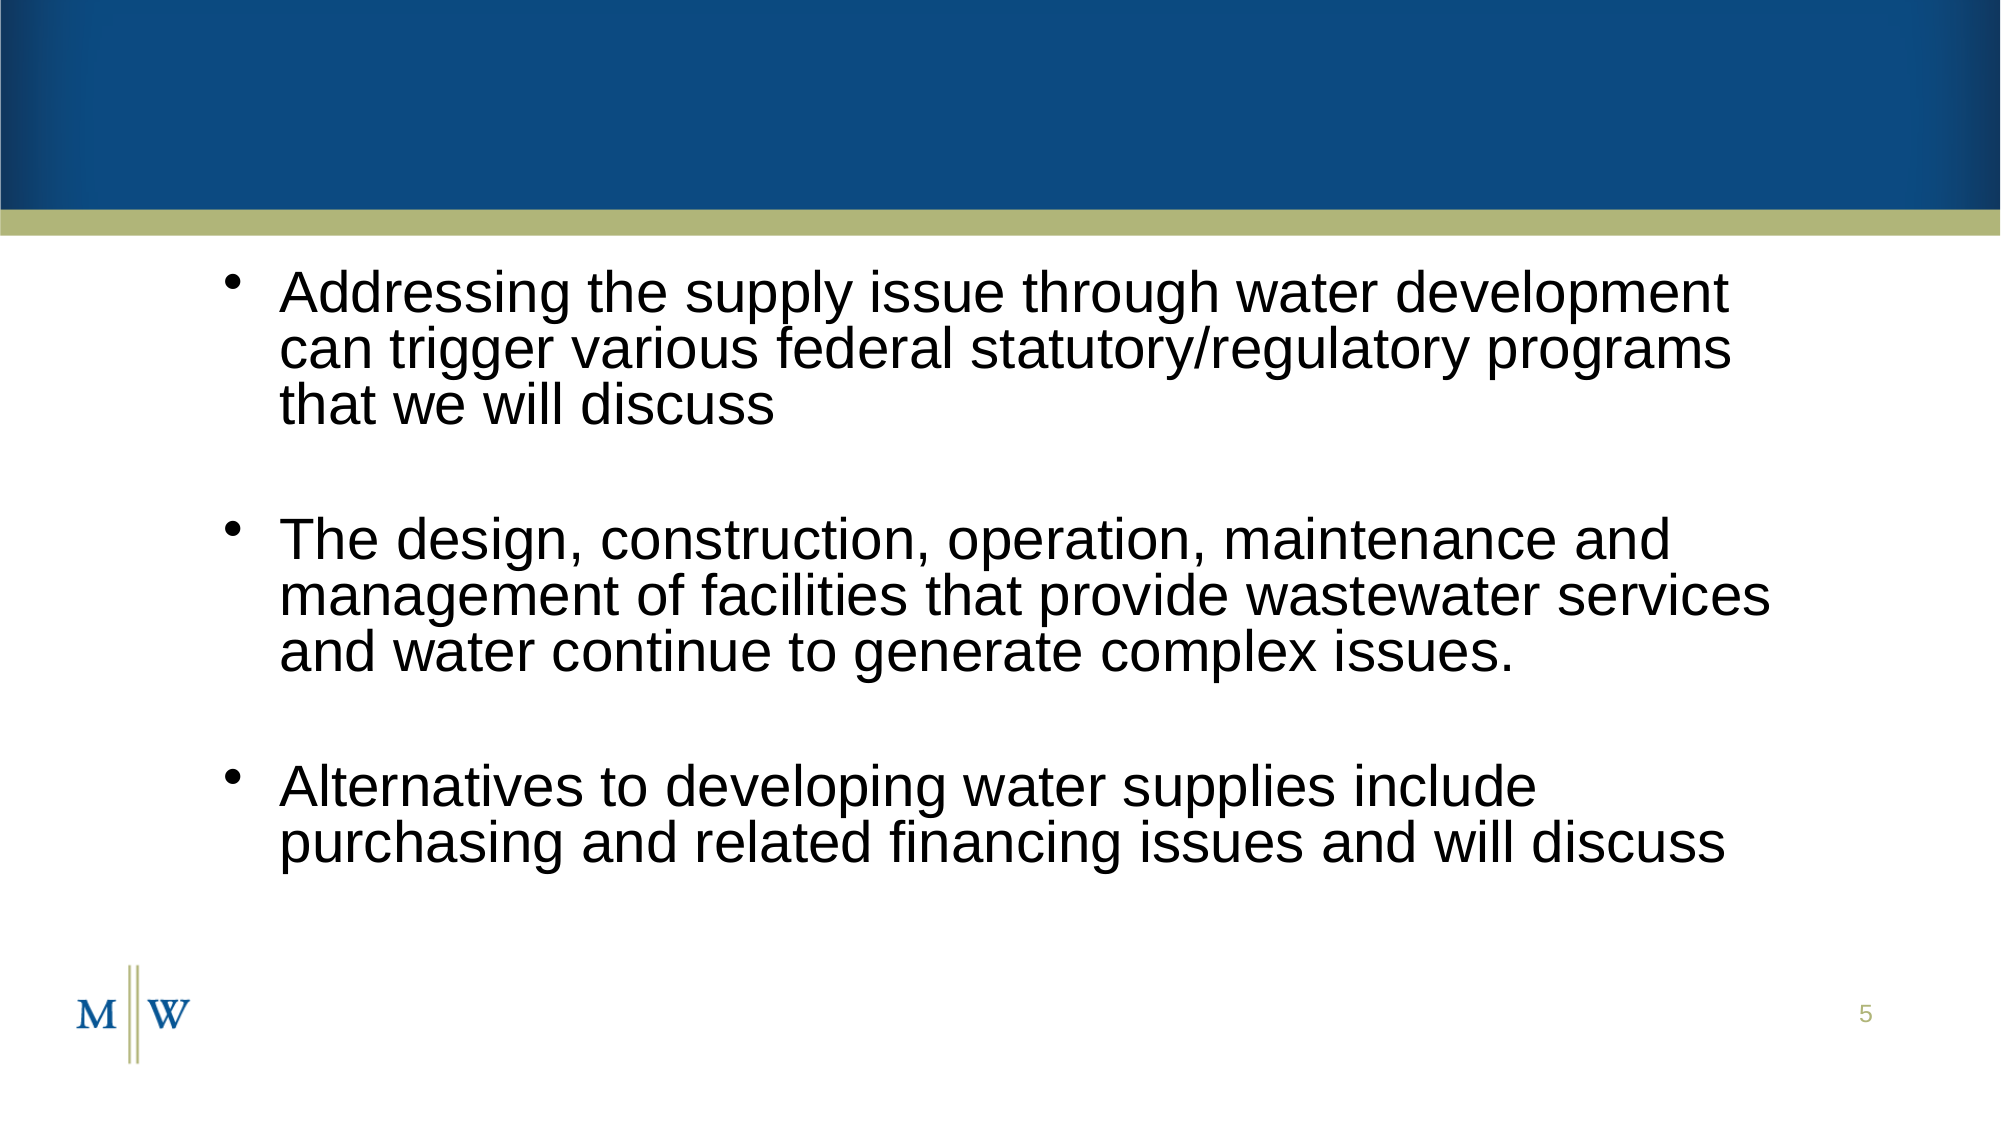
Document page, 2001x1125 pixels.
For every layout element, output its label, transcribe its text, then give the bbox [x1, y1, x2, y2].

slide_number 5 [1438, 982, 1889, 1043]
list Addressing the supply issue through water development can trigger various federal statutory/regulatory programs that we will discuss The design, construction, operation, maintenance and management of facilities that provide wastewater services and water continue to generate complex issues. Alternatives to developing water supplies include purchasing and related financing issues and will discuss [208, 260, 1792, 957]
picture [0, 0, 2001, 1125]
